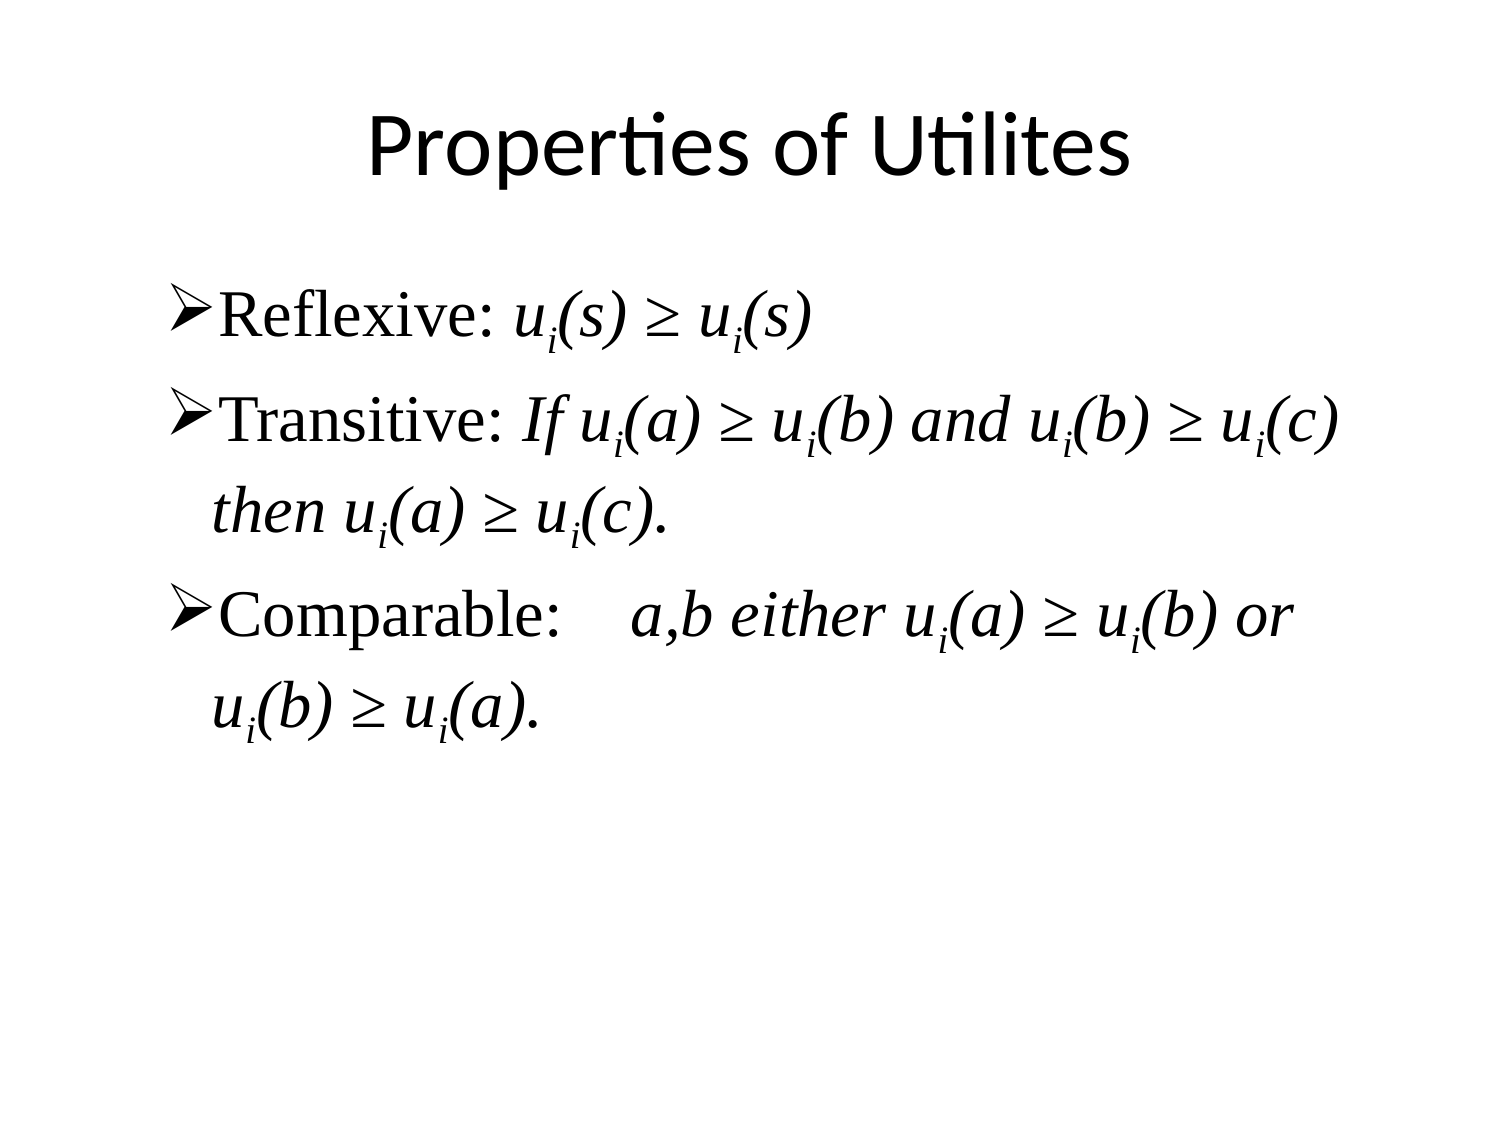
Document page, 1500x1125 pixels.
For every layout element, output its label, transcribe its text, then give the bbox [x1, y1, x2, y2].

title Properties of Utilites [75, 45, 1425, 233]
list Reflexive: ui(s) ≥ ui(s) Transitive: If ui(a) ≥ ui(b) and ui(b) ≥ ui(c) then ui(a) ≥ ui(c). Comparable: a,b either ui(a) ≥ ui(b) or ui(b) ≥ ui(a). [75, 262, 1425, 1005]
